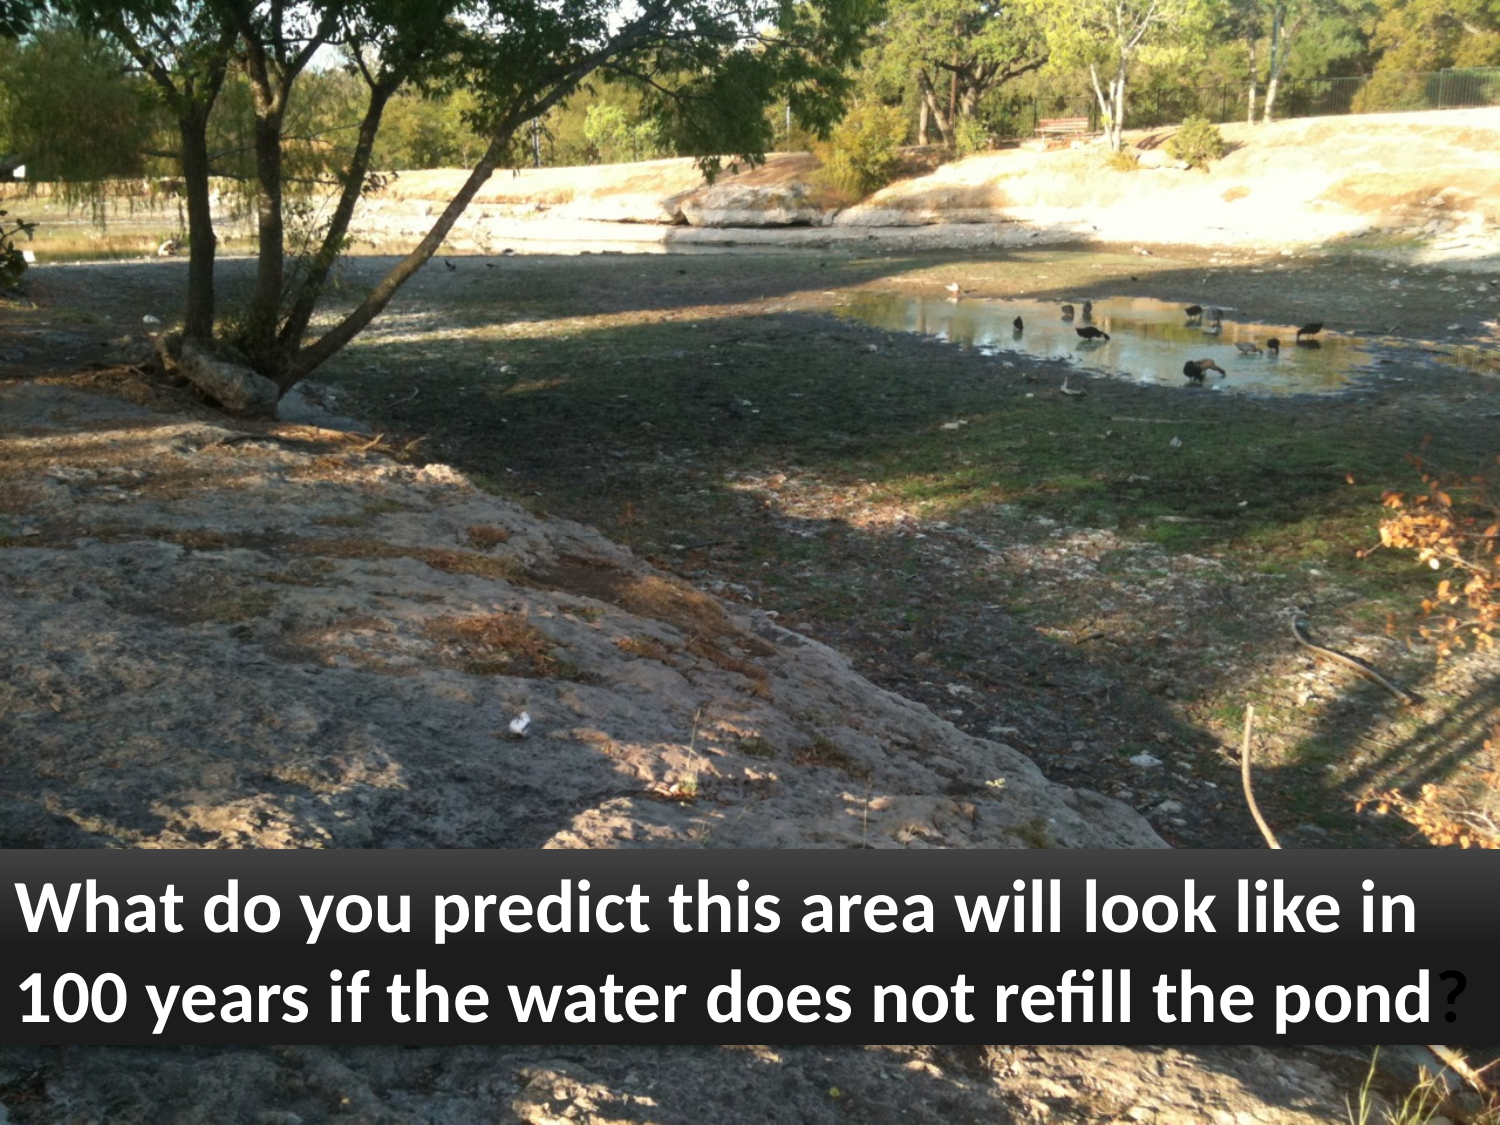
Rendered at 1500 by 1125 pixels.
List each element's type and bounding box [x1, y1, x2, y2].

list [0, 0, 1500, 1125]
